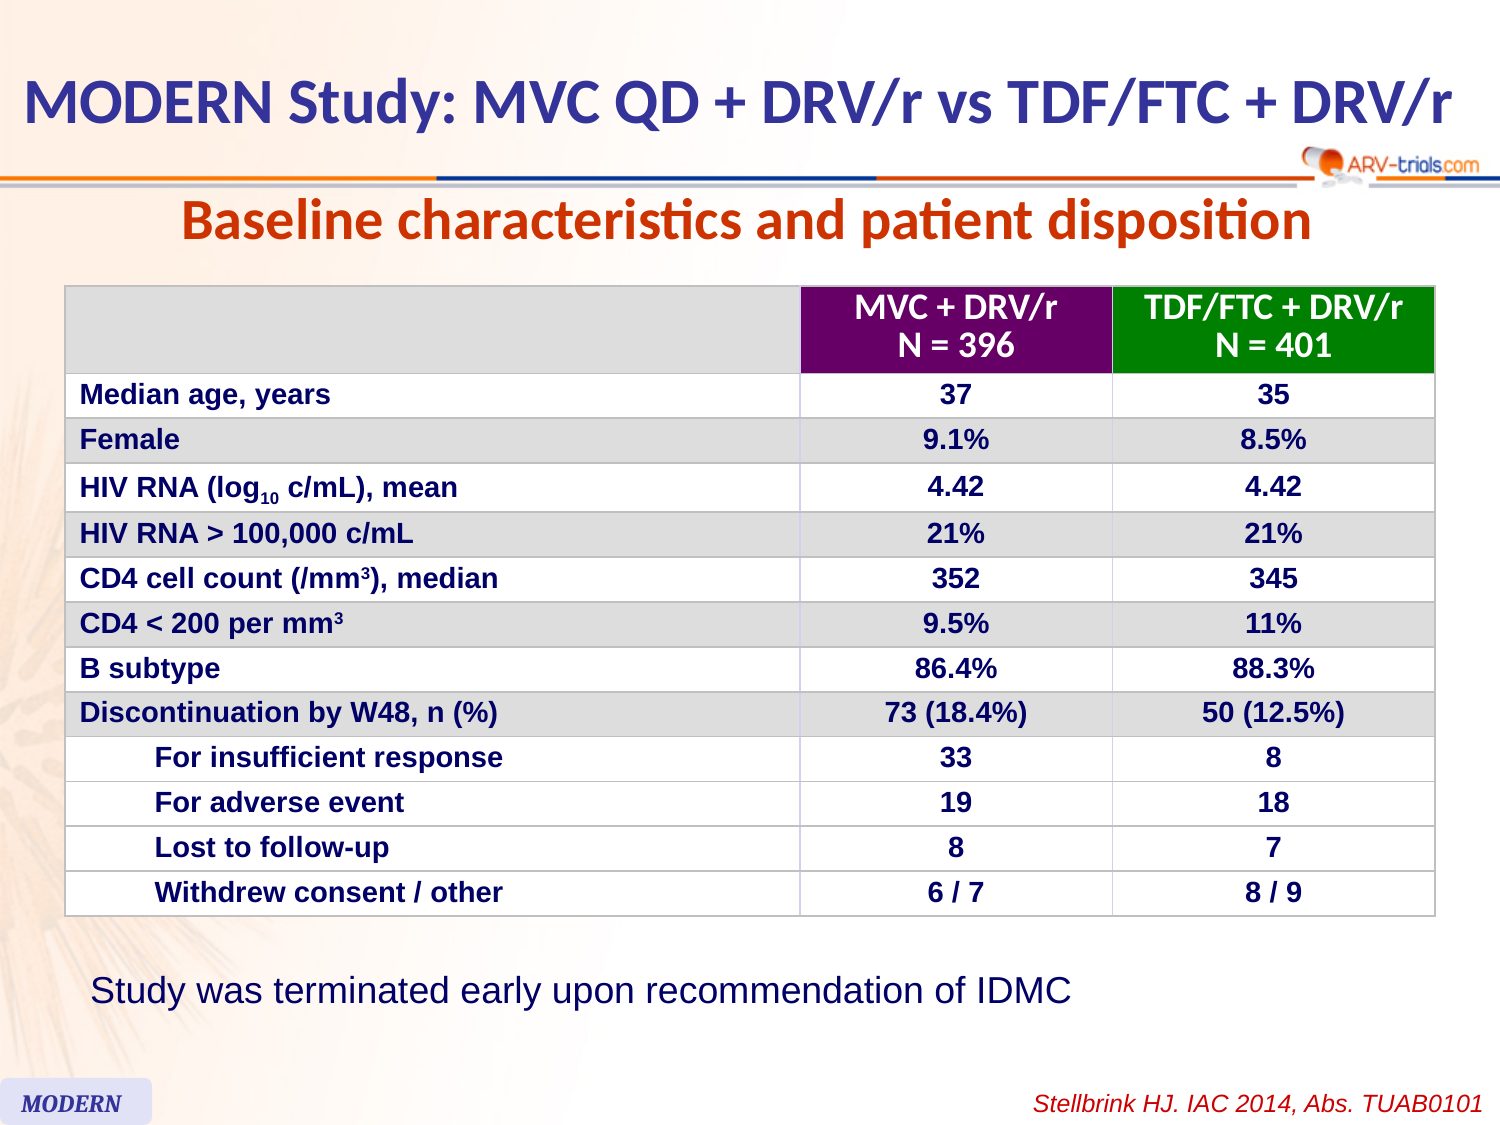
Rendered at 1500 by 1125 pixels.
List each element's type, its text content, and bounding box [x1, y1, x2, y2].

text_box Stellbrink HJ. IAC 2014, Abs. TUAB0101 [992, 1079, 1500, 1125]
table_cell For adverse event [66, 782, 799, 825]
table_cell Median age, years [66, 374, 799, 417]
table_cell Lost to follow-up [66, 827, 799, 870]
table_cell 7 [1113, 827, 1434, 870]
picture [0, 0, 1500, 1125]
table_cell 21% [1113, 513, 1434, 556]
table_cell 19 [801, 782, 1112, 825]
table_cell 18 [1113, 782, 1434, 825]
table_cell Female [66, 419, 799, 462]
table_cell 8 / 9 [1113, 872, 1434, 915]
table_cell CD4 cell count (/mm3), median [66, 558, 799, 601]
table_cell 4.42 [801, 464, 1112, 511]
table_cell HIV RNA (log10 c/mL), mean [66, 464, 799, 511]
table_cell 11% [1113, 603, 1434, 646]
table_cell B subtype [66, 648, 799, 691]
table_cell 88.3% [1113, 648, 1434, 691]
table_header TDF/FTC + DRV/r N = 401 [1113, 287, 1434, 373]
text_box Baseline characteristics and patient disposition [159, 212, 1335, 259]
table_header [66, 287, 799, 373]
table_cell 4.42 [1113, 464, 1434, 511]
table_cell 35 [1113, 374, 1434, 417]
table_cell Discontinuation by W48, n (%) [66, 693, 799, 736]
table_cell 21% [801, 513, 1112, 556]
table_cell 6 / 7 [801, 872, 1112, 915]
table_cell 352 [801, 558, 1112, 601]
table_cell 73 (18.4%) [801, 693, 1112, 736]
table_cell Withdrew consent / other [66, 872, 799, 915]
table_cell 345 [1113, 558, 1434, 601]
text_box Study was terminated early upon recommendation of IDMC [64, 959, 1388, 1019]
table_cell 9.1% [801, 419, 1112, 462]
table_cell For insufficient response [66, 737, 799, 781]
table_cell 33 [801, 737, 1112, 781]
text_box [0, 1077, 153, 1125]
table_cell HIV RNA > 100,000 c/mL [66, 513, 799, 556]
title MODERN Study: MVC QD + DRV/r vs TDF/FTC + DRV/r [8, 6, 1495, 190]
table_header MVC + DRV/r N = 396 [801, 287, 1112, 373]
table_cell 37 [801, 374, 1112, 417]
table_cell 50 (12.5%) [1113, 693, 1434, 736]
table_cell CD4 < 200 per mm3 [66, 603, 799, 646]
table_cell 86.4% [801, 648, 1112, 691]
table_cell 9.5% [801, 603, 1112, 646]
table_cell 8 [801, 827, 1112, 870]
table_cell 8.5% [1113, 419, 1434, 462]
table_cell 8 [1113, 737, 1434, 781]
